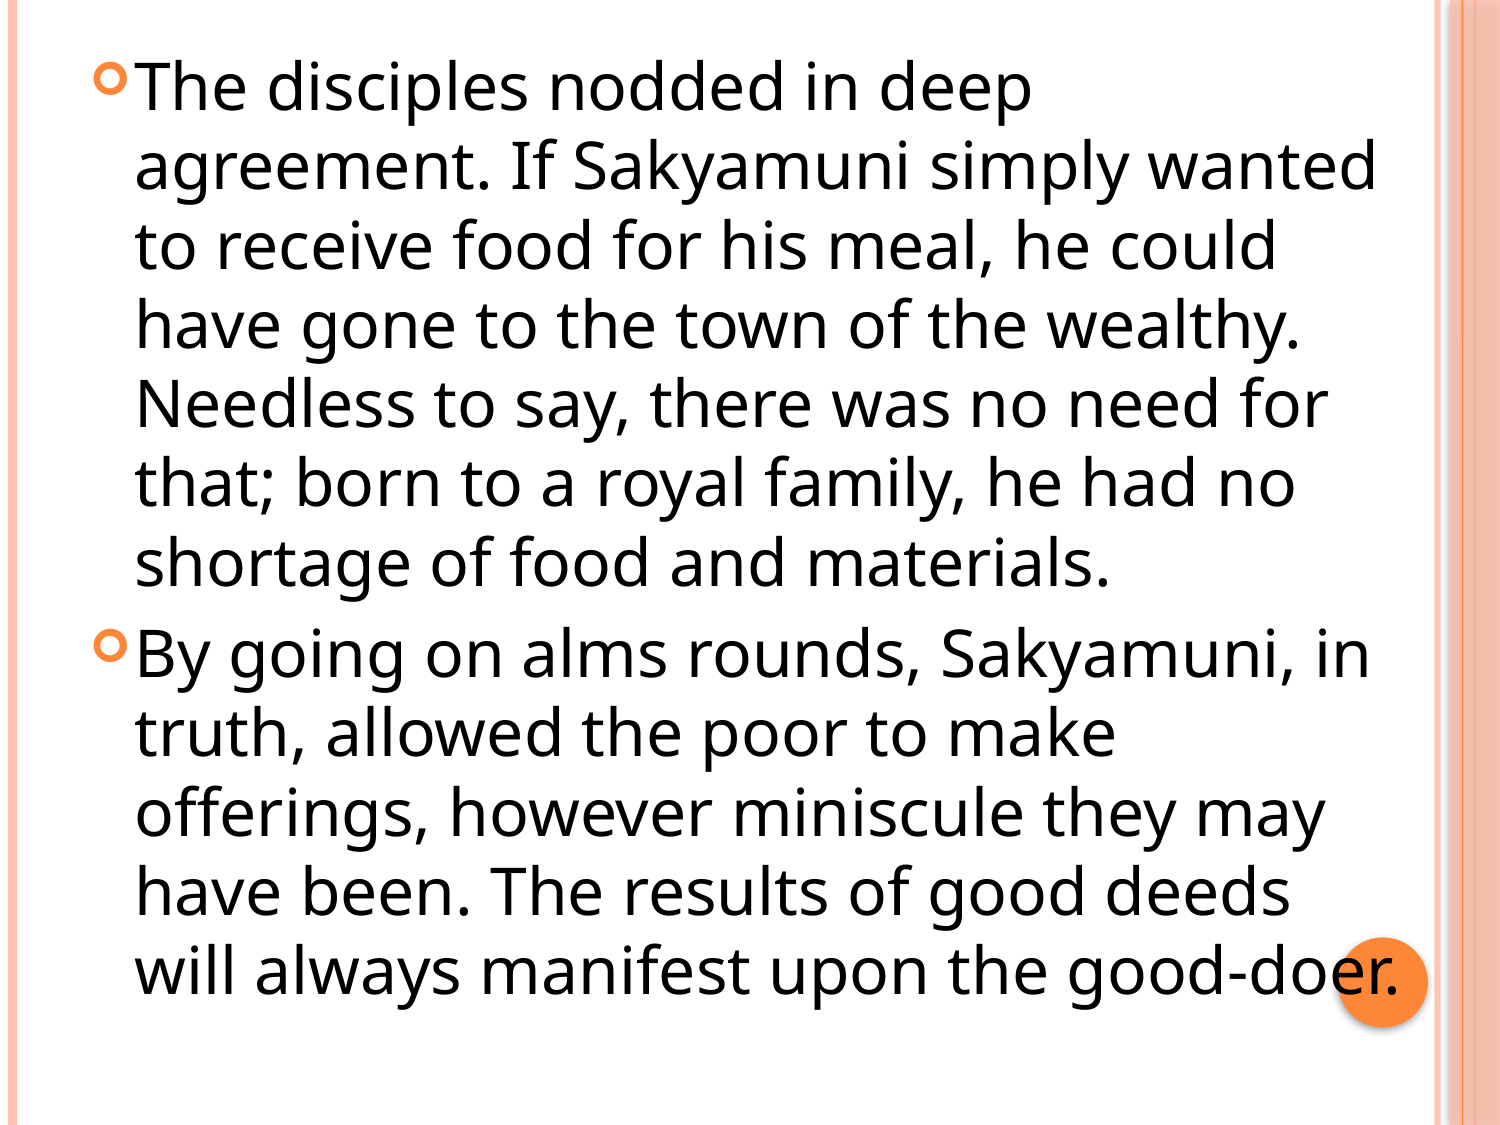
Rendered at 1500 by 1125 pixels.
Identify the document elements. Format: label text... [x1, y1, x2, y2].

list The disciples nodded in deep agreement. If Sakyamuni simply wanted to receive food for his meal, he could have gone to the town of the wealthy. Needless to say, there was no need for that; born to a royal family, he had no shortage of food and materials. By going on alms rounds, Sakyamuni, in truth, allowed the poor to make offerings, however miniscule they may have been. The results of good deeds will always manifest upon the good-doer. [75, 37, 1425, 1100]
